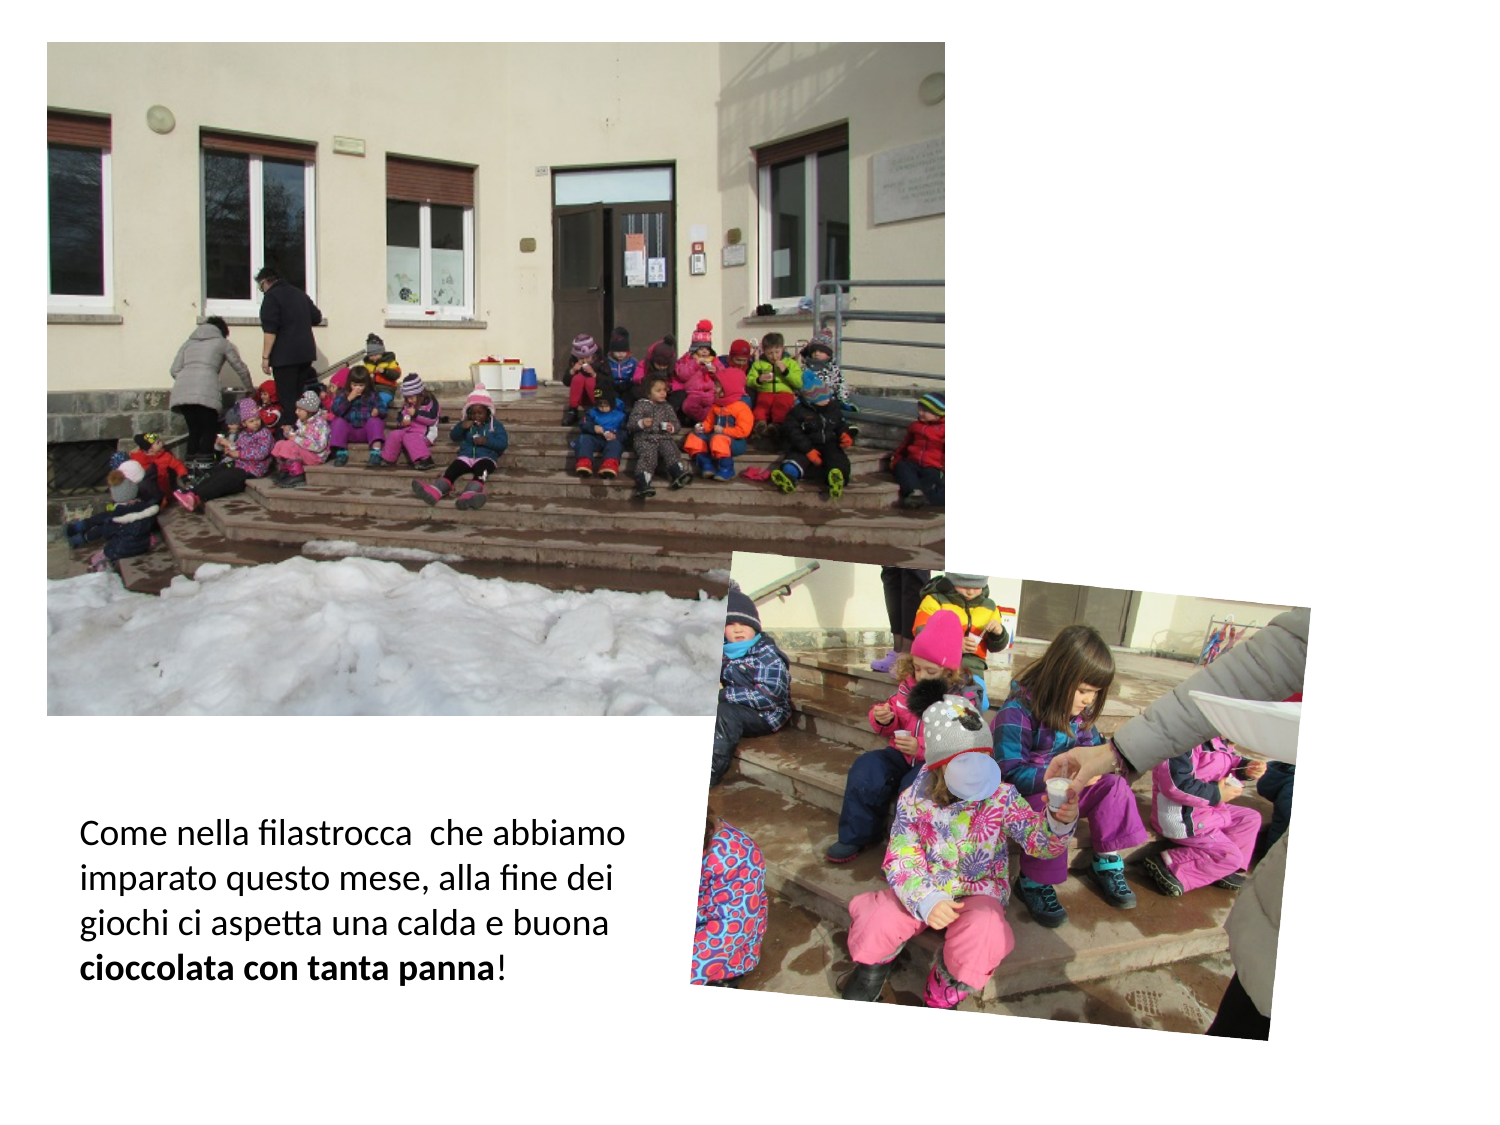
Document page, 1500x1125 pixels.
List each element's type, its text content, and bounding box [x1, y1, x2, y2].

picture [47, 42, 1310, 1041]
text_box Come nella filastrocca che abbiamo imparato questo mese, alla fine dei giochi ci aspetta una calda e buona cioccolata con tanta panna! [64, 800, 644, 995]
